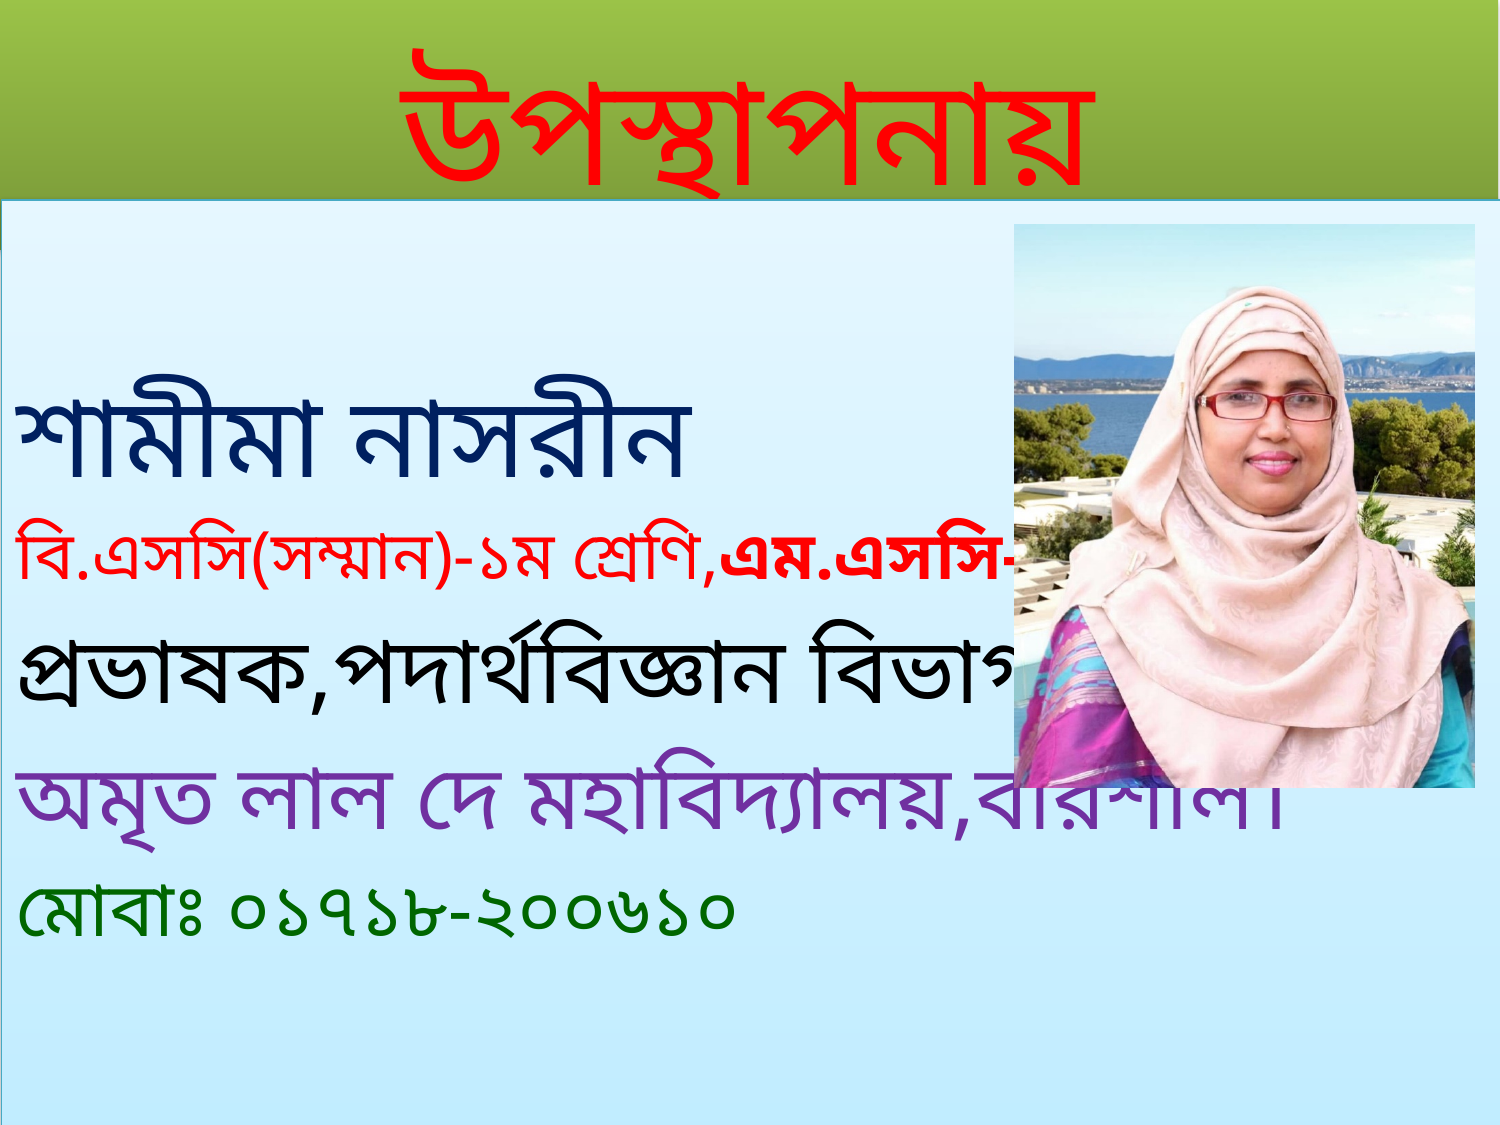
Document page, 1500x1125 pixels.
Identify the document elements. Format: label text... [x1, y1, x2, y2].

subtitle শামীমা নাসরীন বি.এসসি(সম্মান)-১ম শ্রেণি,এম.এসসি-১ম শ্রেণি প্রভাষক,পদার্থবিজ্ঞান বিভাগ অমৃত লাল দে মহাবিদ্যালয়,বরিশাল। মোবাঃ ০১৭১৮-২০০৬১০ [1, 199, 1500, 1125]
picture [1013, 224, 1476, 788]
title উপস্থাপনায় [0, 0, 1499, 198]
